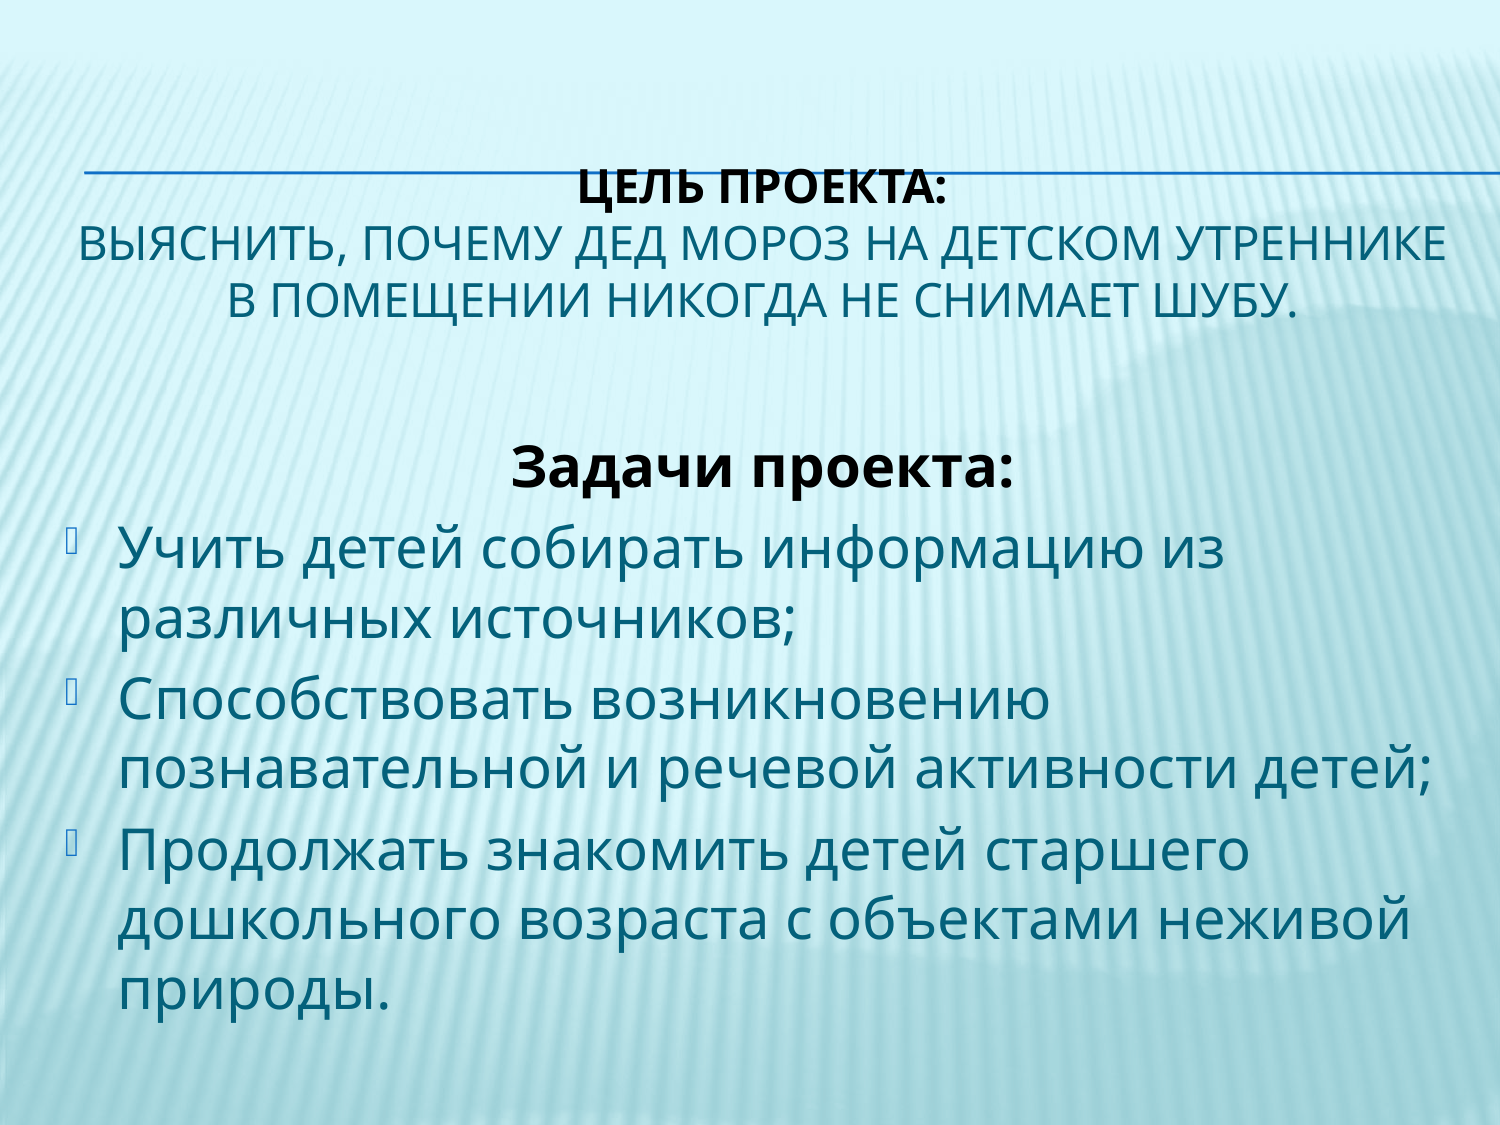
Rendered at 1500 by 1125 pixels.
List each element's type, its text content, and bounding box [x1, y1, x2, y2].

title Цель проекта: Выяснить, почему дед Мороз на детском утреннике в помещении никогда не снимает шубу. [50, 75, 1475, 352]
list Задачи проекта: Учить детей собирать информацию из различных источников; Способствовать возникновению познавательной и речевой активности детей; Продолжать знакомить детей старшего дошкольного возраста с объектами неживой природы. [50, 421, 1475, 1079]
